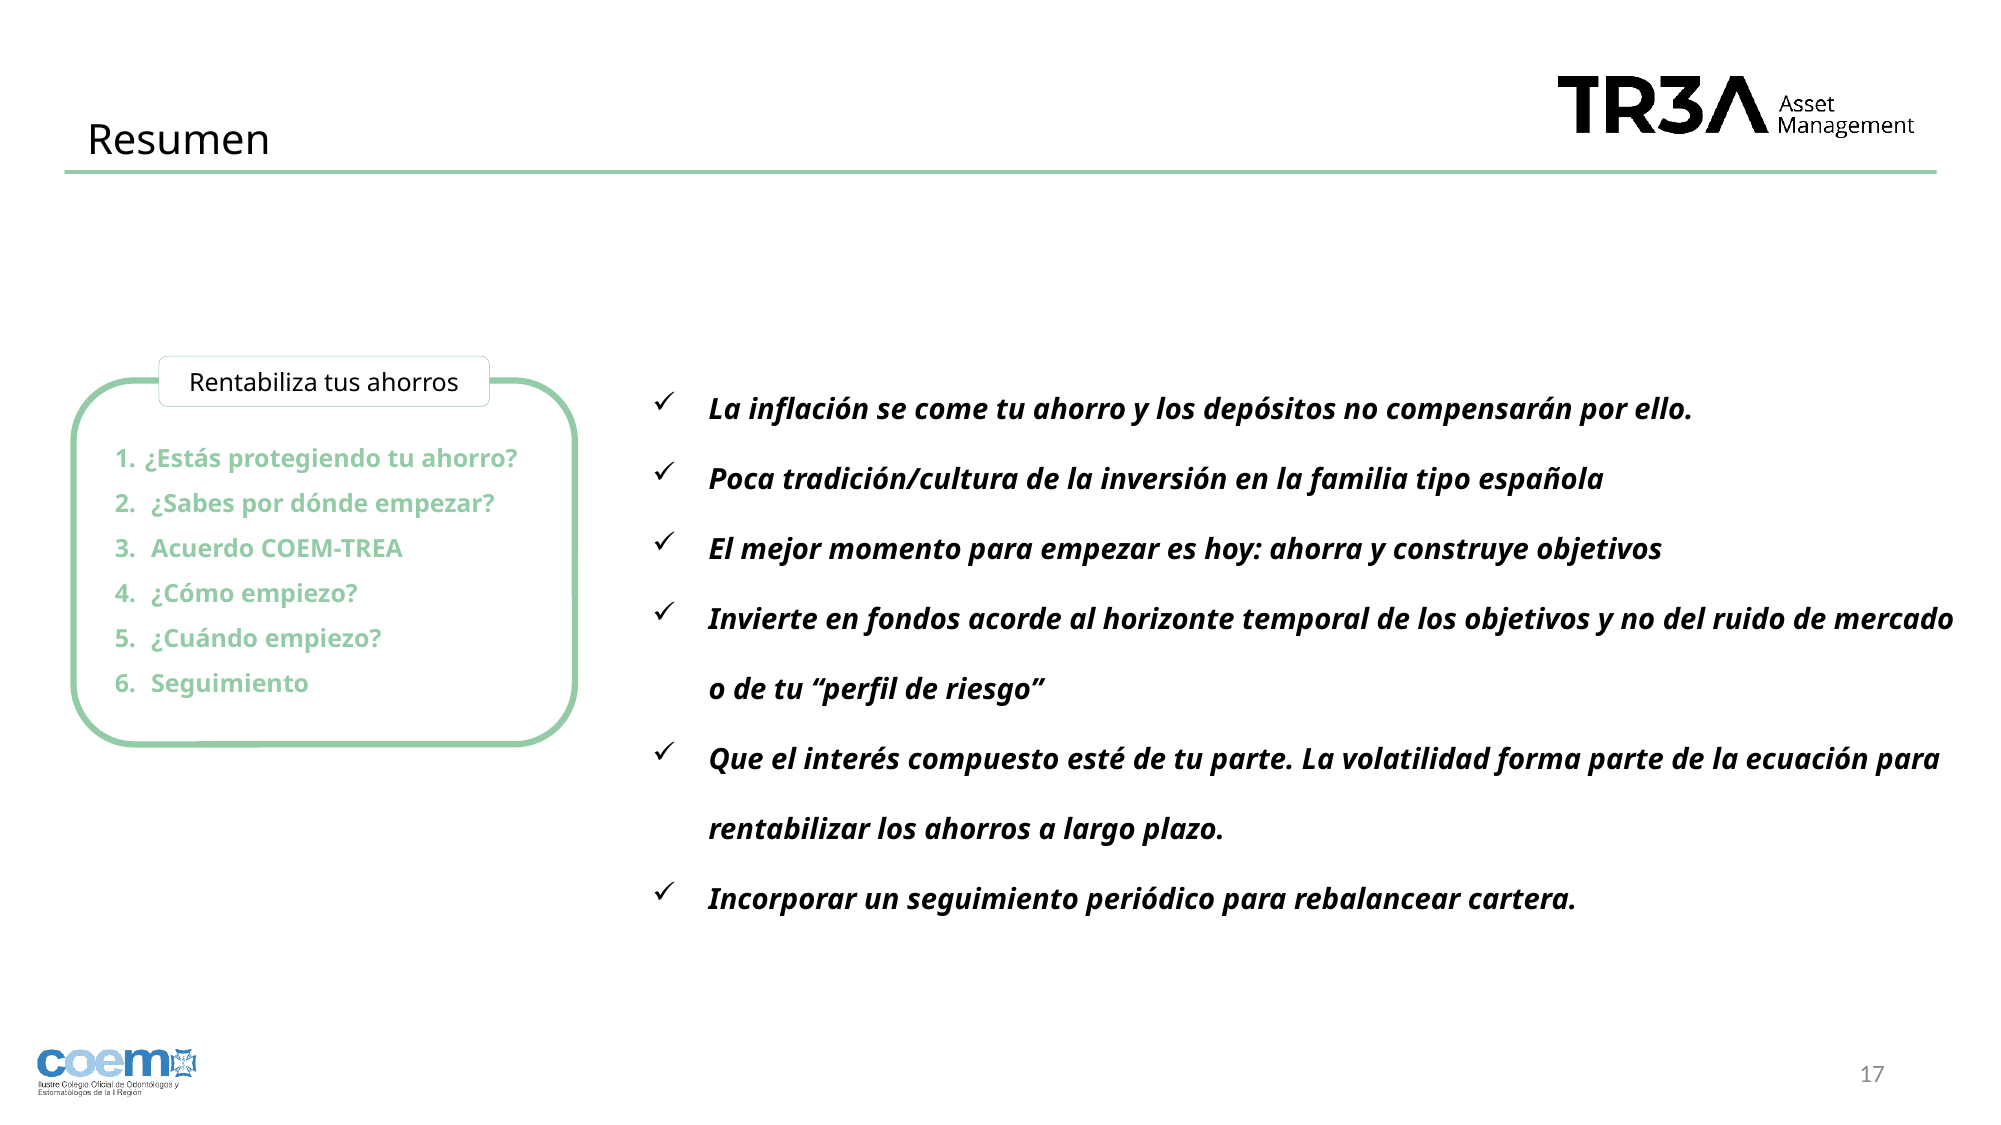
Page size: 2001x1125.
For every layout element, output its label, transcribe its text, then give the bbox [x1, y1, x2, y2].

picture [1558, 76, 1914, 138]
slide_number 17 [1433, 1042, 1900, 1103]
text_box ¿Estás protegiendo tu ahorro? ¿Sabes por dónde empezar? Acuerdo COEM-TREA ¿Cómo empiezo? ¿Cuándo empiezo? Seguimiento [73, 380, 575, 745]
picture [63, 170, 1937, 174]
text_box Resumen [87, 112, 1462, 163]
text_box Rentabiliza tus ahorros [156, 353, 492, 409]
picture [24, 1026, 209, 1119]
text_box La inflación se come tu ahorro y los depósitos no compensarán por ello. Poca tradición/cultura de la inversión en la familia tipo española El mejor momento para empezar es hoy: ahorra y construye objetivos Invierte en fondos acorde al horizonte temporal de los objetivos y no del ruido de mercado o de tu “perfil de riesgo” Que el interés compuesto esté de tu parte. La volatilidad forma parte de la ecuación para rentabilizar los ahorros a largo plazo. Incorporar un seguimiento periódico para rebalancear cartera. [637, 348, 1975, 923]
